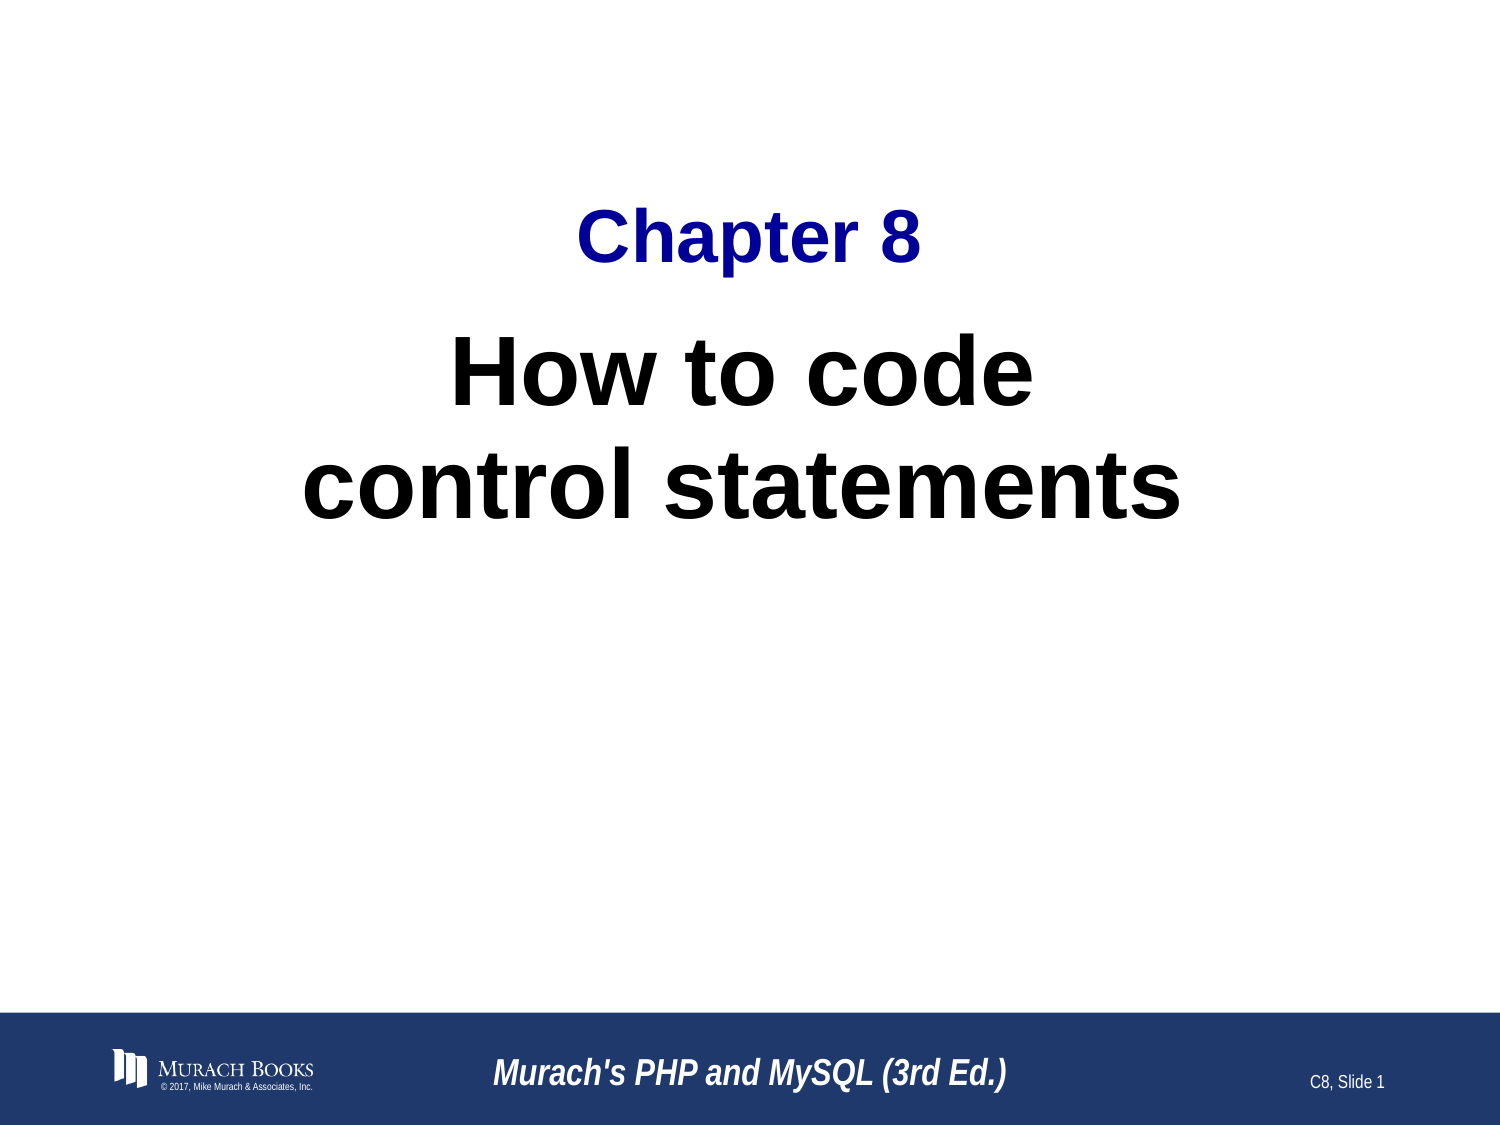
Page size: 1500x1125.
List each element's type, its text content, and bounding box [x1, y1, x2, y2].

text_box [149, 262, 1336, 651]
title Chapter 8 [112, 187, 1388, 279]
slide_number C8, Slide 1 [1087, 1025, 1400, 1100]
slide_number Murach's PHP and MySQL (3rd Ed.) [463, 1025, 1050, 1100]
footer © 2017, Mike Murach & Associates, Inc. [12, 1025, 463, 1100]
